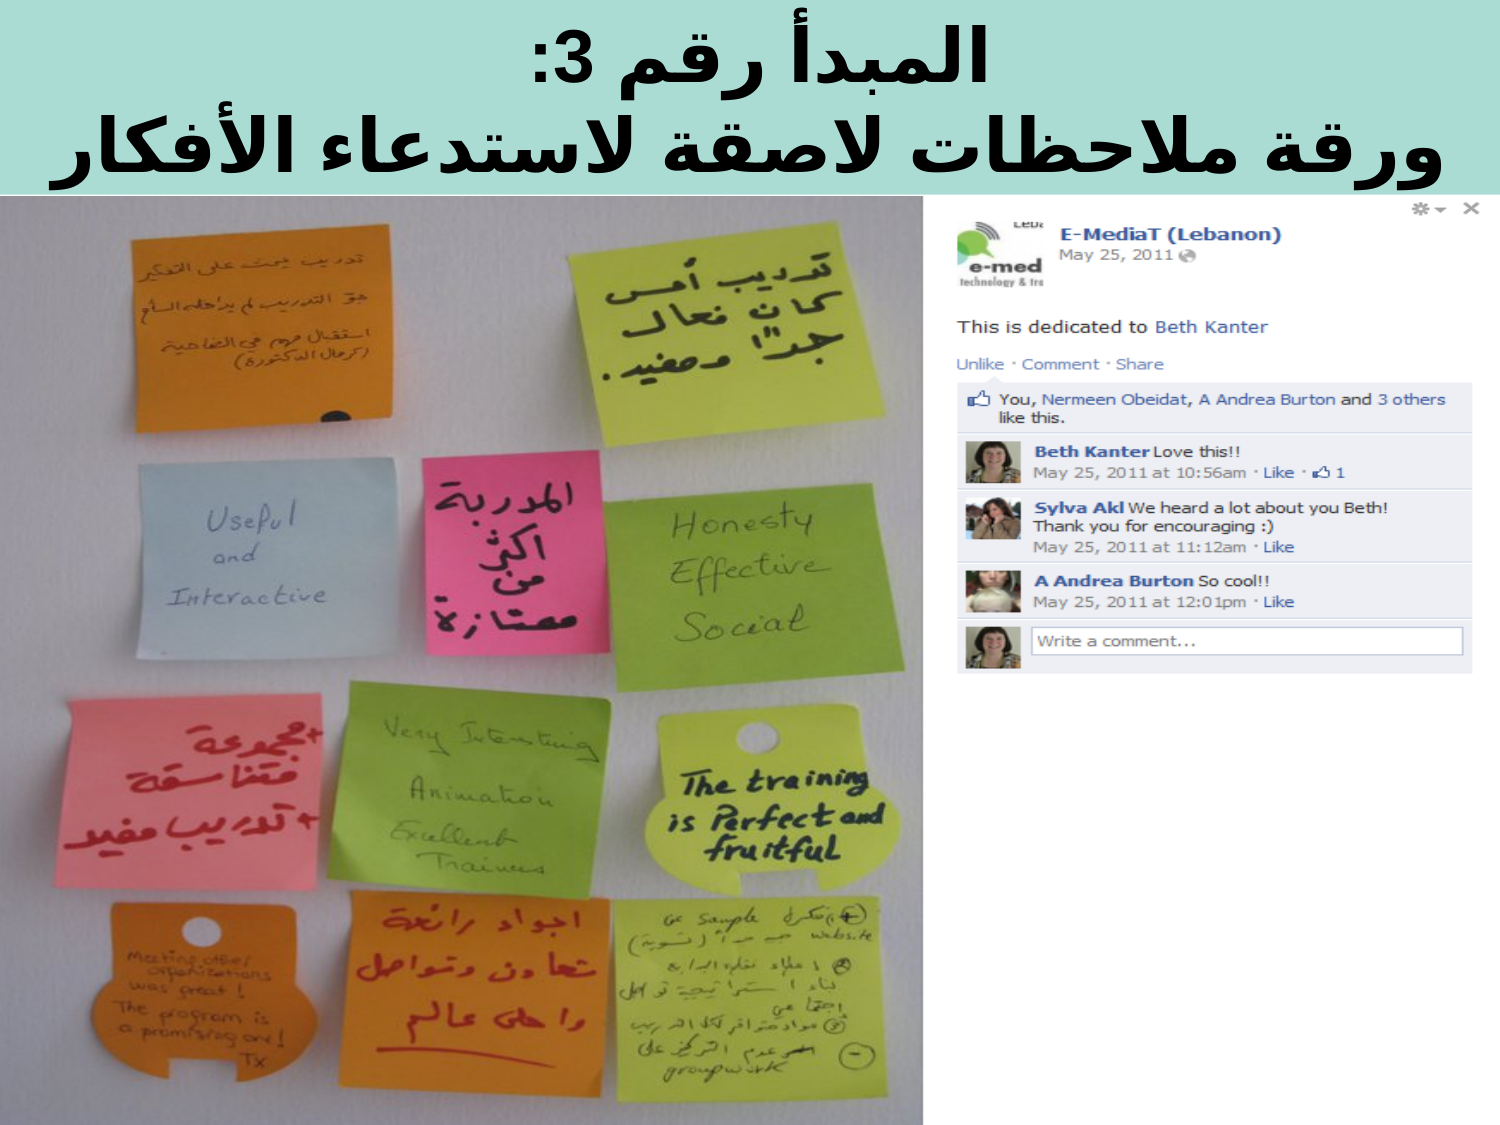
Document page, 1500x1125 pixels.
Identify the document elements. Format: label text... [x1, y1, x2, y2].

text_box المبدأ رقم 3: ورقة ملاحظات لاصقة لاستدعاء الأفكار [0, 0, 1500, 195]
picture [0, 196, 1500, 1125]
